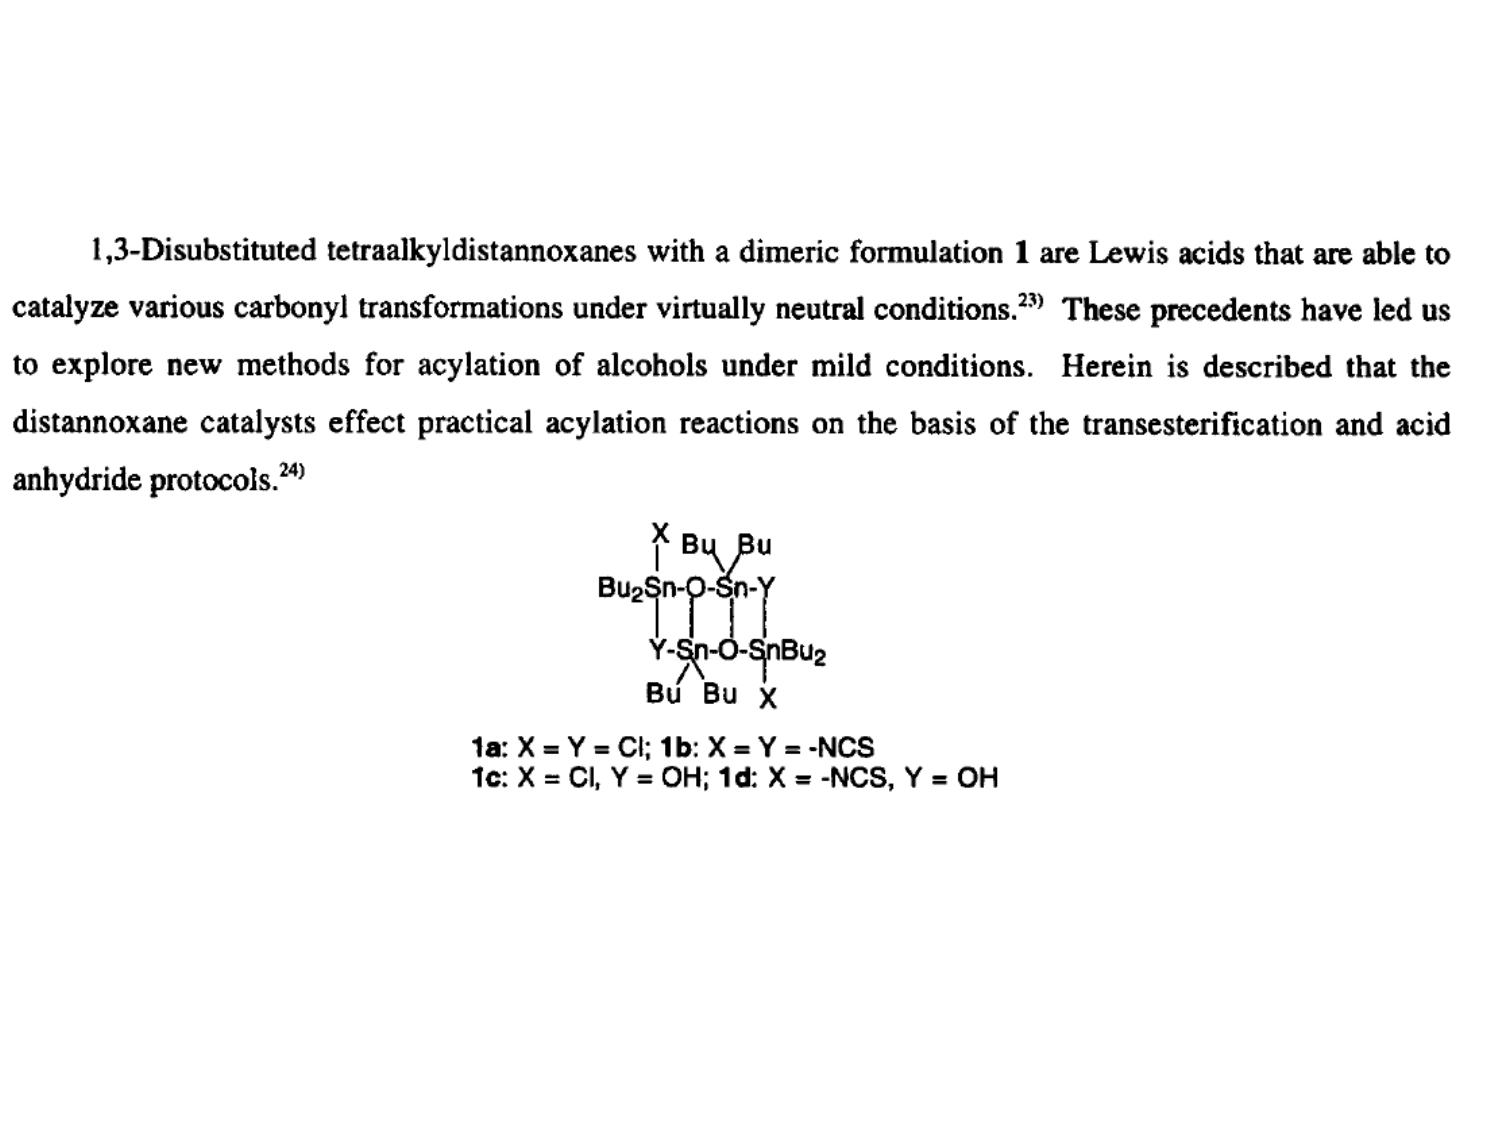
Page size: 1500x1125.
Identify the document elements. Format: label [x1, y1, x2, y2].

picture [0, 224, 1463, 800]
